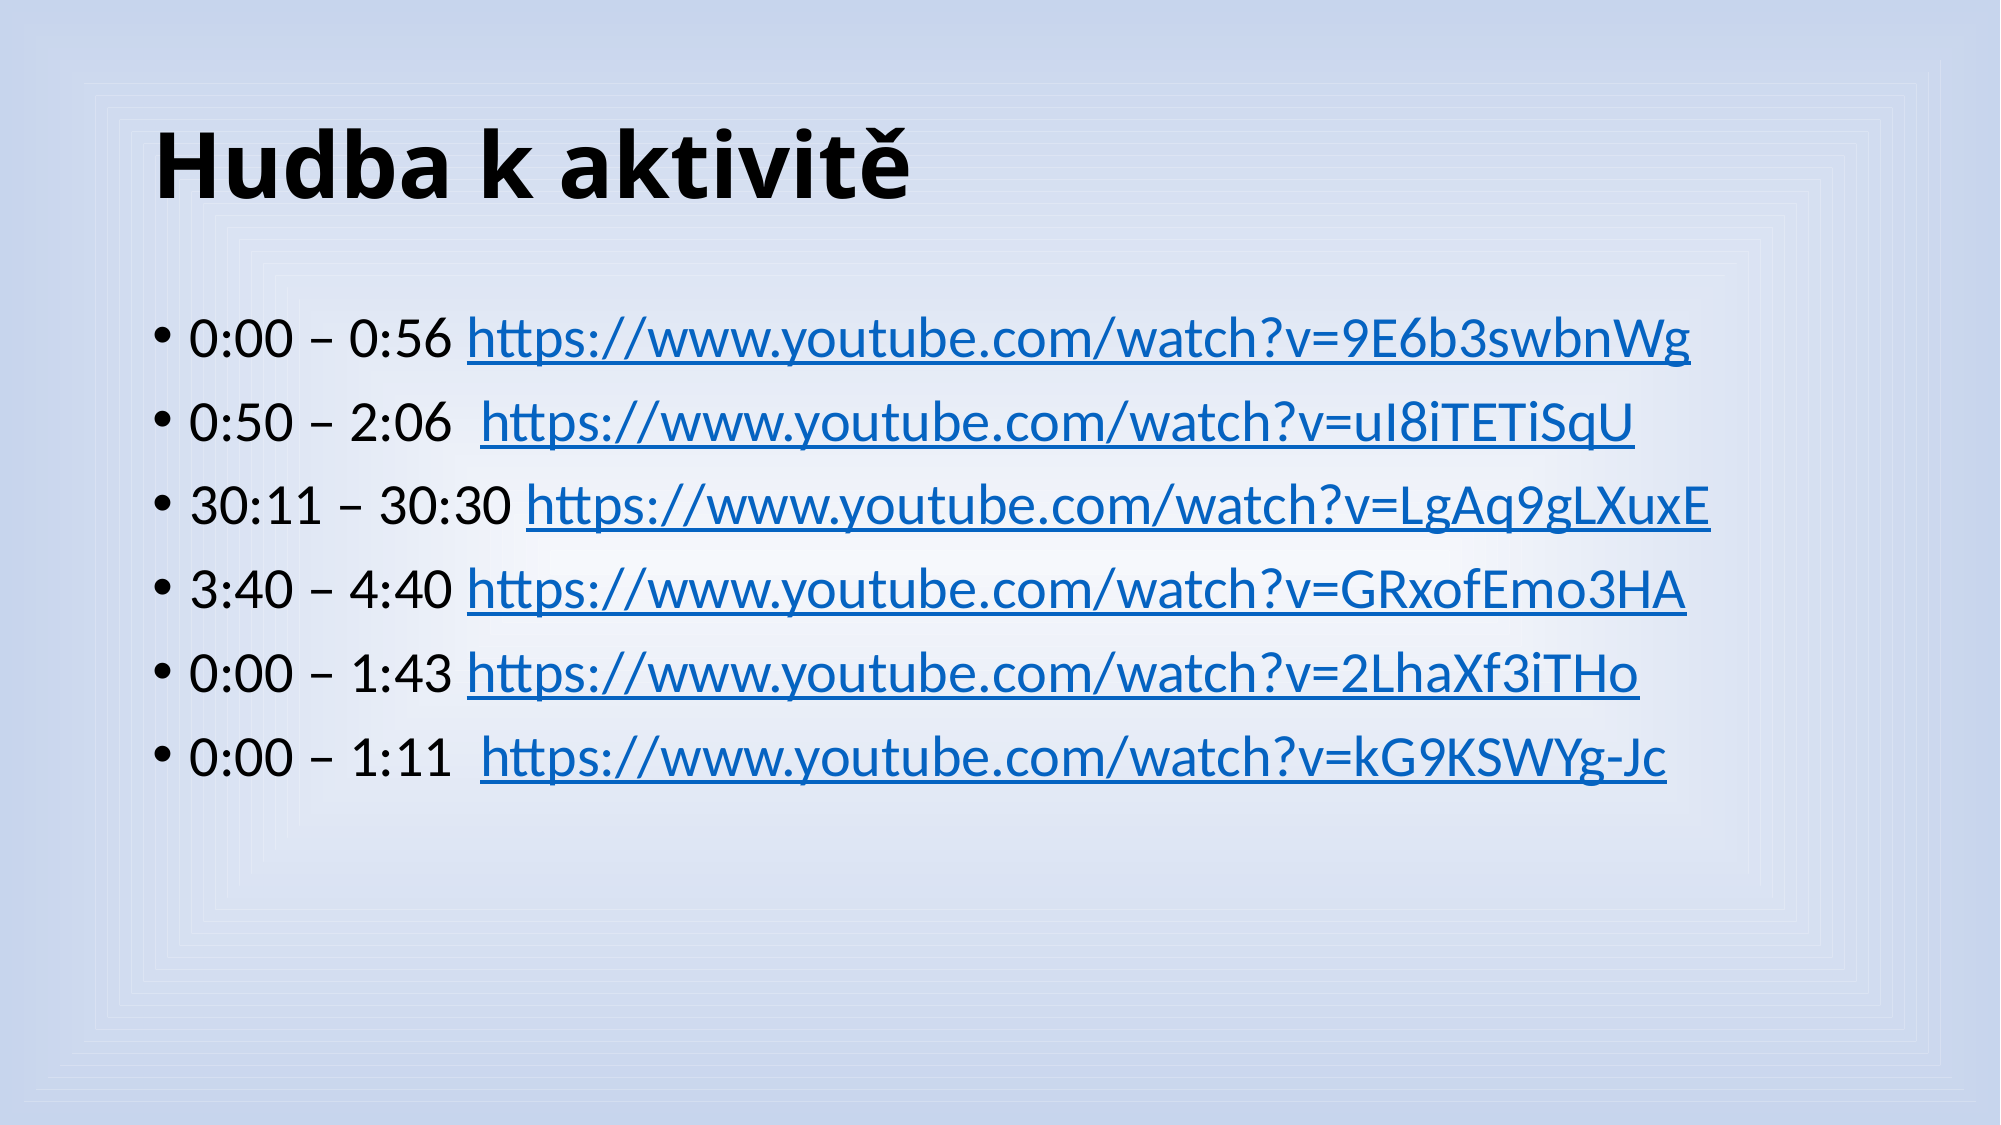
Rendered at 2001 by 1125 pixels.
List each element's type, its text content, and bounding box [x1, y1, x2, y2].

list 0:00 – 0:56 https://www.youtube.com/watch?v=9E6b3swbnWg 0:50 – 2:06 https://www.youtube.com/watch?v=uI8iTETiSqU 30:11 – 30:30 https://www.youtube.com/watch?v=LgAq9gLXuxE 3:40 – 4:40 https://www.youtube.com/watch?v=GRxofEmo3HA 0:00 – 1:43 https://www.youtube.com/watch?v=2LhaXf3iTHo 0:00 – 1:11 https://www.youtube.com/watch?v=kG9KSWYg-Jc [137, 299, 1863, 1014]
title Hudba k aktivitě [137, 59, 1863, 278]
